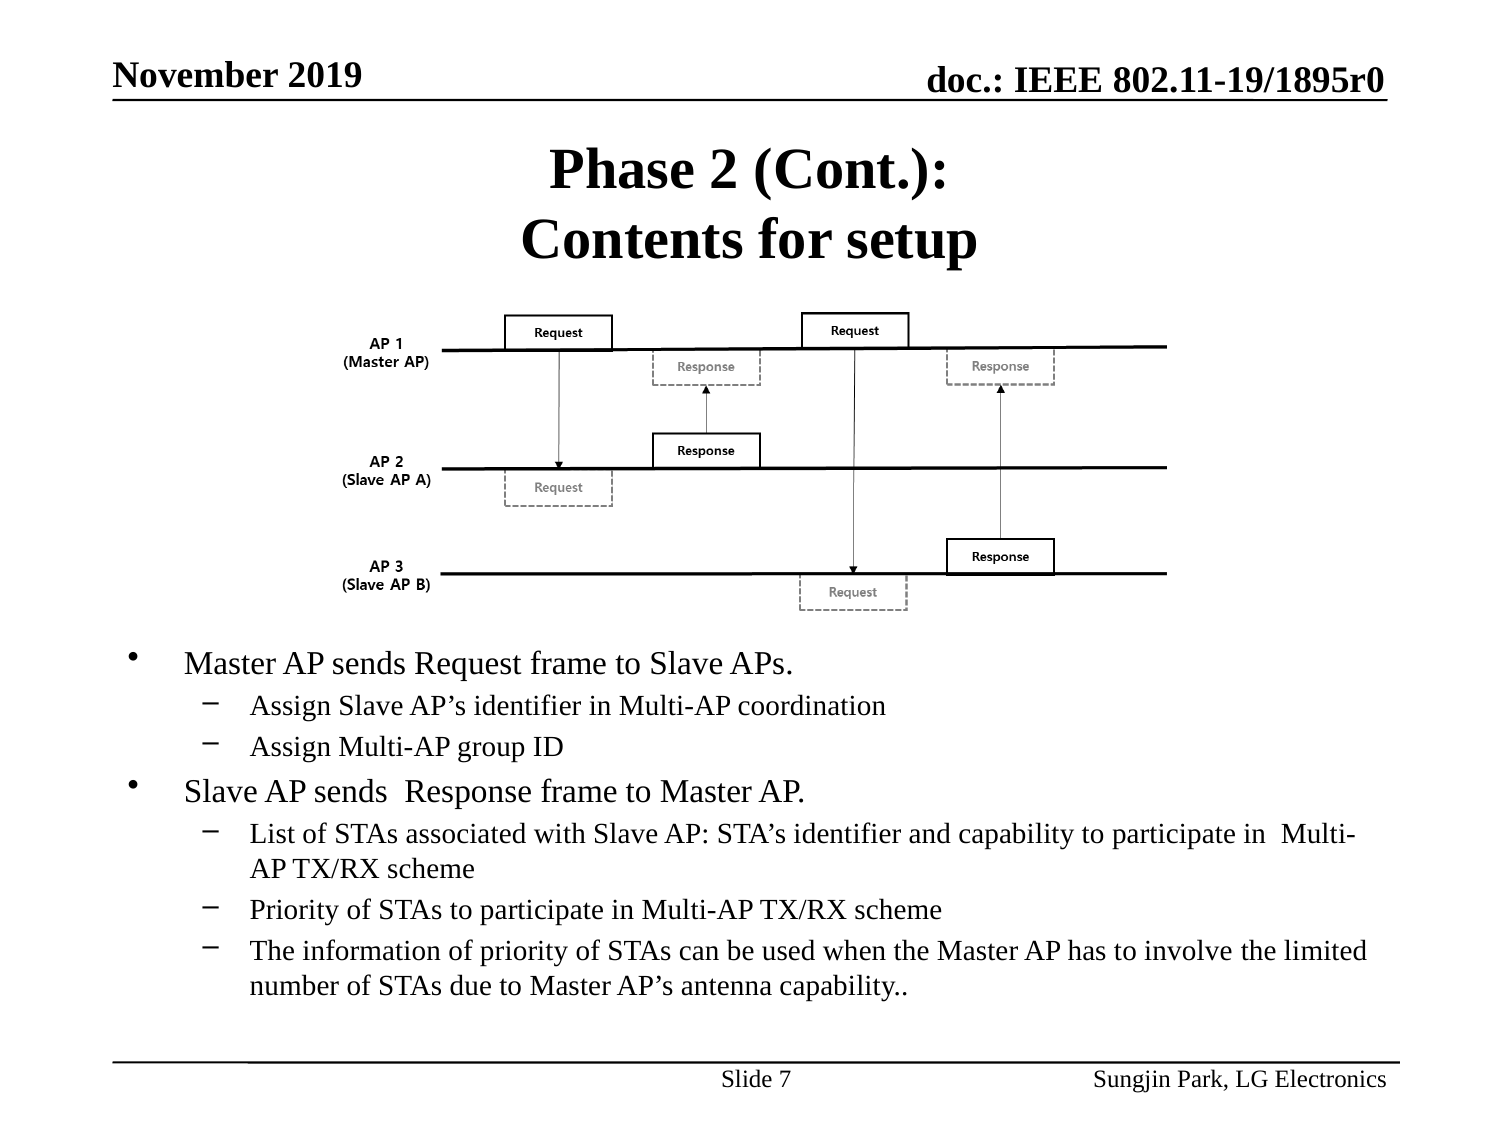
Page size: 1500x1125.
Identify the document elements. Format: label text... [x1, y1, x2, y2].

picture [330, 312, 1169, 611]
slide_number Slide 7 [712, 1061, 800, 1093]
title Phase 2 (Cont.): Contents for setup [112, 112, 1388, 288]
list Master AP sends Request frame to Slave APs. Assign Slave AP’s identifier in Multi-AP coordination Assign Multi-AP group ID Slave AP sends Response frame to Master AP. List of STAs associated with Slave AP: STA’s identifier and capability to participate in Multi-AP TX/RX scheme Priority of STAs to participate in Multi-AP TX/RX scheme The information of priority of STAs can be used when the Master AP has to involve the limited number of STAs due to Master AP’s antenna capability.. [112, 324, 1388, 1063]
